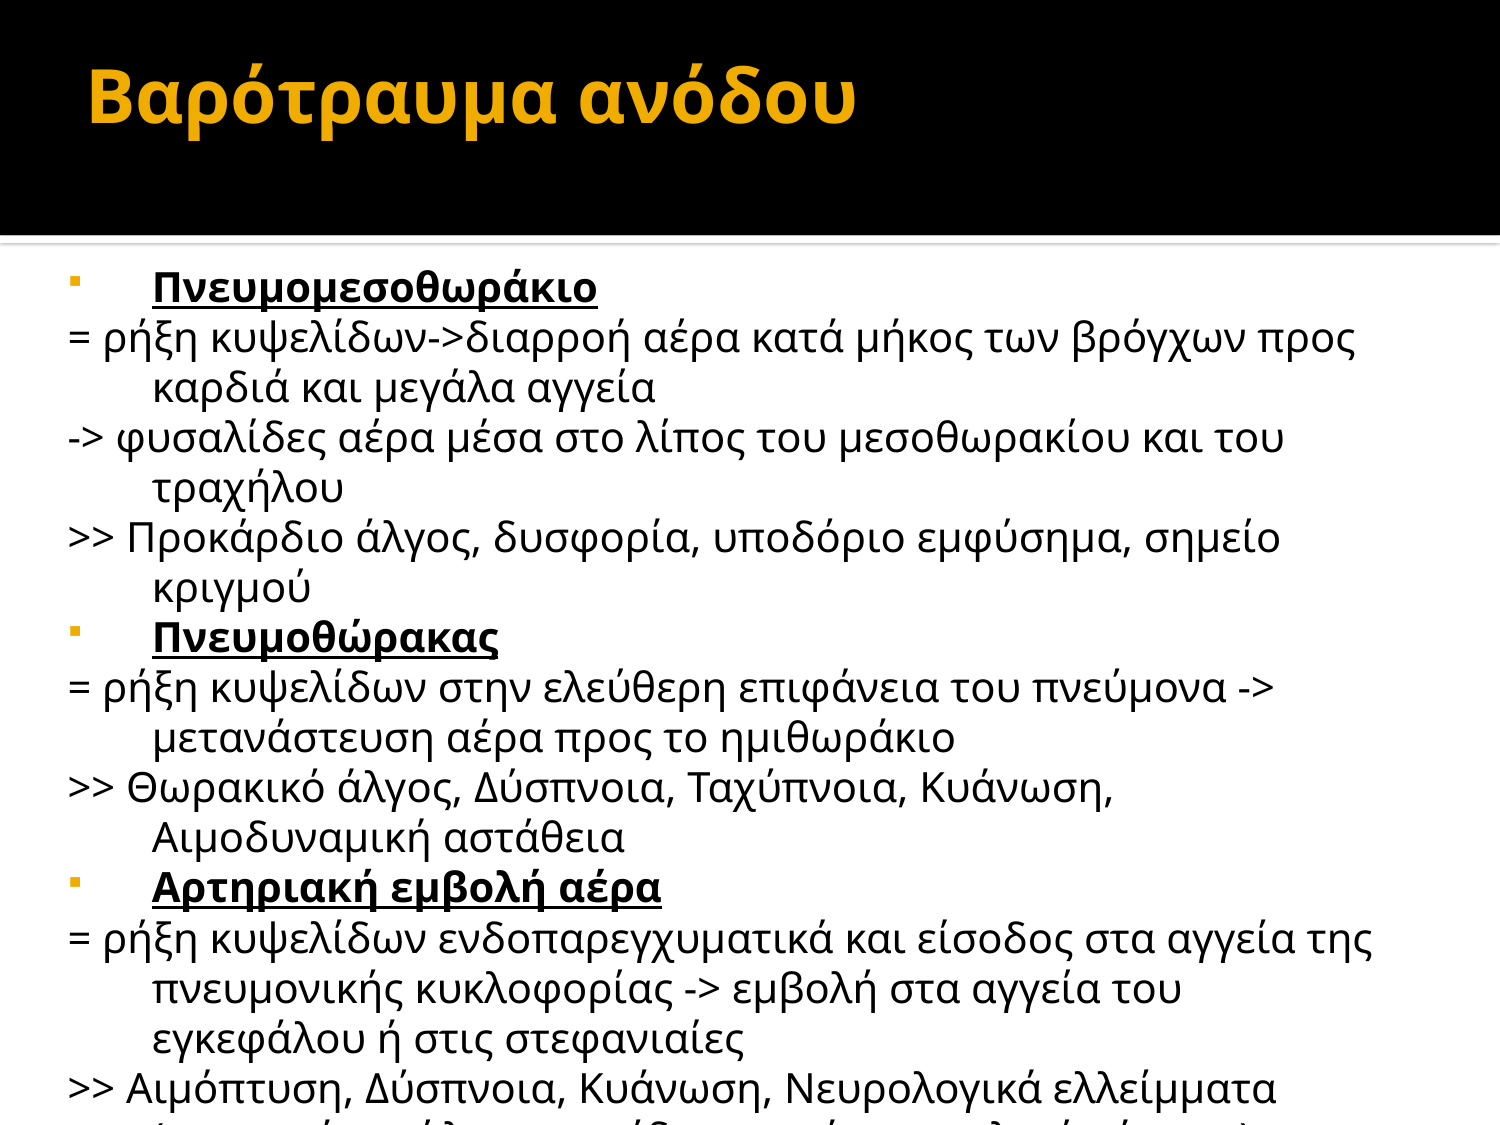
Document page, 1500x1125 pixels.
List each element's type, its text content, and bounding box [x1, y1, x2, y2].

title Βαρότραυμα ανόδου [70, 0, 1421, 188]
list Πνευμομεσοθωράκιο = ρήξη κυψελίδων->διαρροή αέρα κατά μήκος των βρόγχων προς καρδιά και μεγάλα αγγεία -> φυσαλίδες αέρα μέσα στο λίπος του μεσοθωρακίου και του τραχήλου >> Προκάρδιο άλγος, δυσφορία, υποδόριο εμφύσημα, σημείο κριγμού Πνευμοθώρακας = ρήξη κυψελίδων στην ελεύθερη επιφάνεια του πνεύμονα -> μετανάστευση αέρα προς το ημιθωράκιο >> Θωρακικό άλγος, Δύσπνοια, Ταχύπνοια, Κυάνωση, Αιμοδυναμική αστάθεια Αρτηριακή εμβολή αέρα = ρήξη κυψελίδων ενδοπαρεγχυματικά και είσοδος στα αγγεία της πνευμονικής κυκλοφορίας -> εμβολή στα αγγεία του εγκεφάλου ή στις στεφανιαίες >> Αιμόπτυση, Δύσπνοια, Κυάνωση, Νευρολογικά ελλείμματα (σπασμοί, απώλεια συνείδησης, πάρεση, πληγία άκρων) [58, 246, 1414, 1029]
